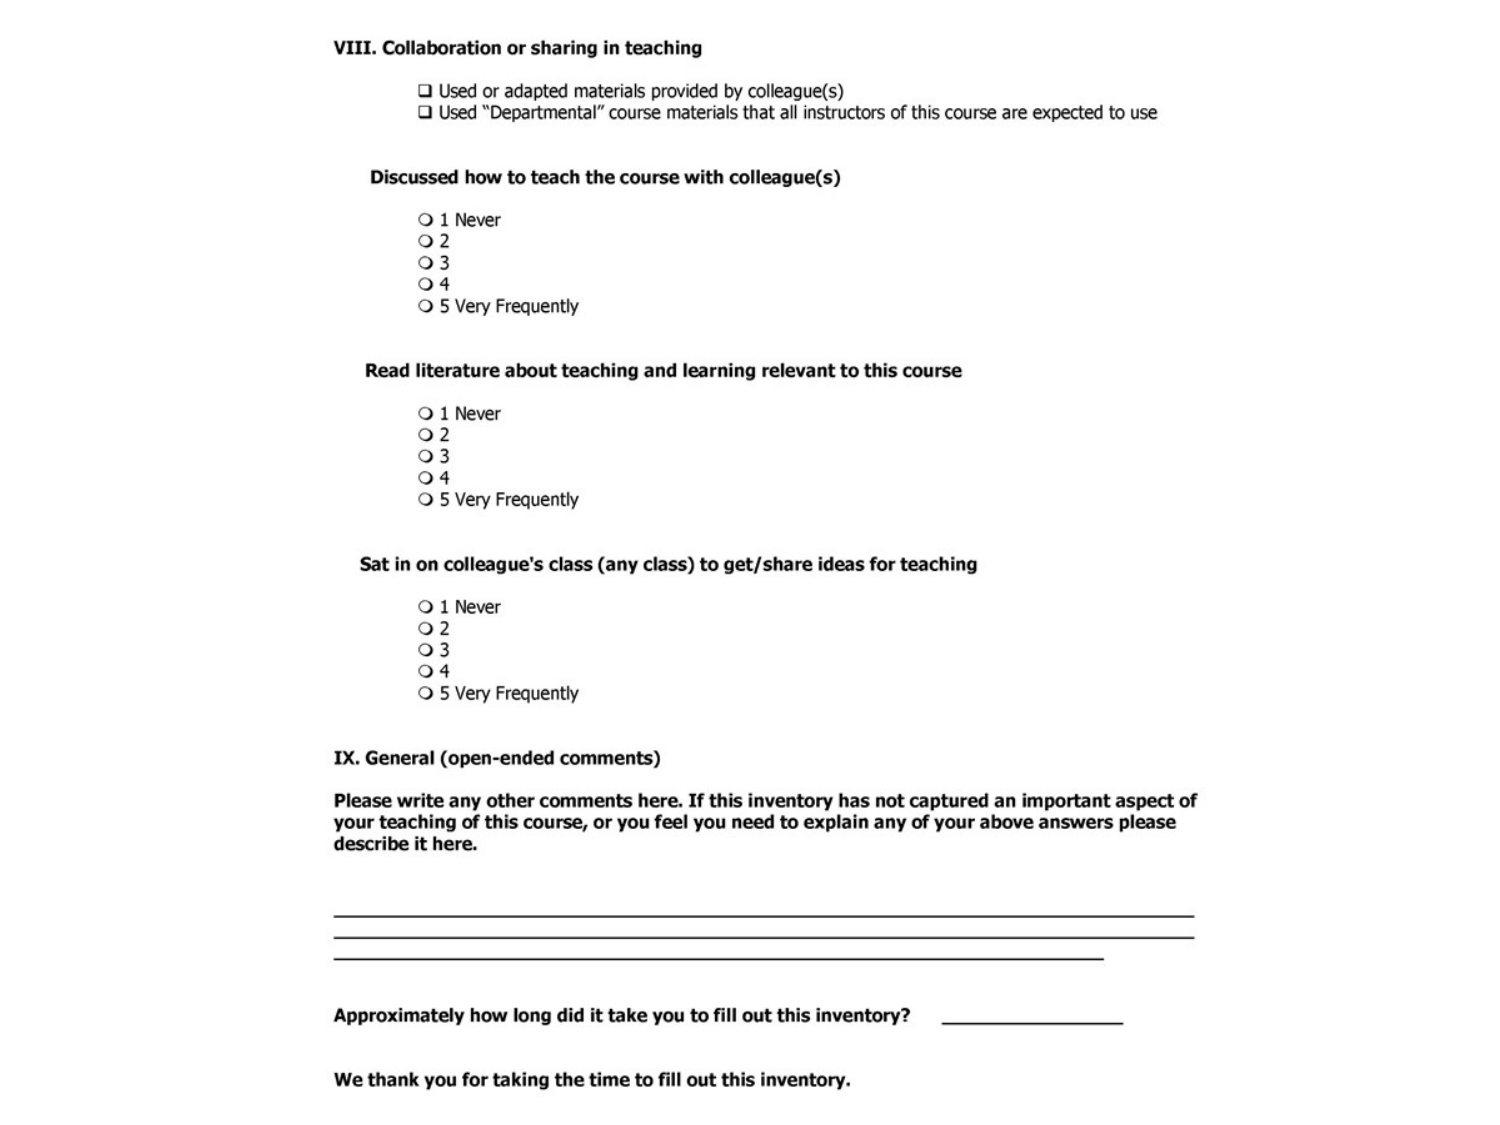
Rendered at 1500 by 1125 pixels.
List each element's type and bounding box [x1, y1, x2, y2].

picture [206, 27, 1294, 1098]
